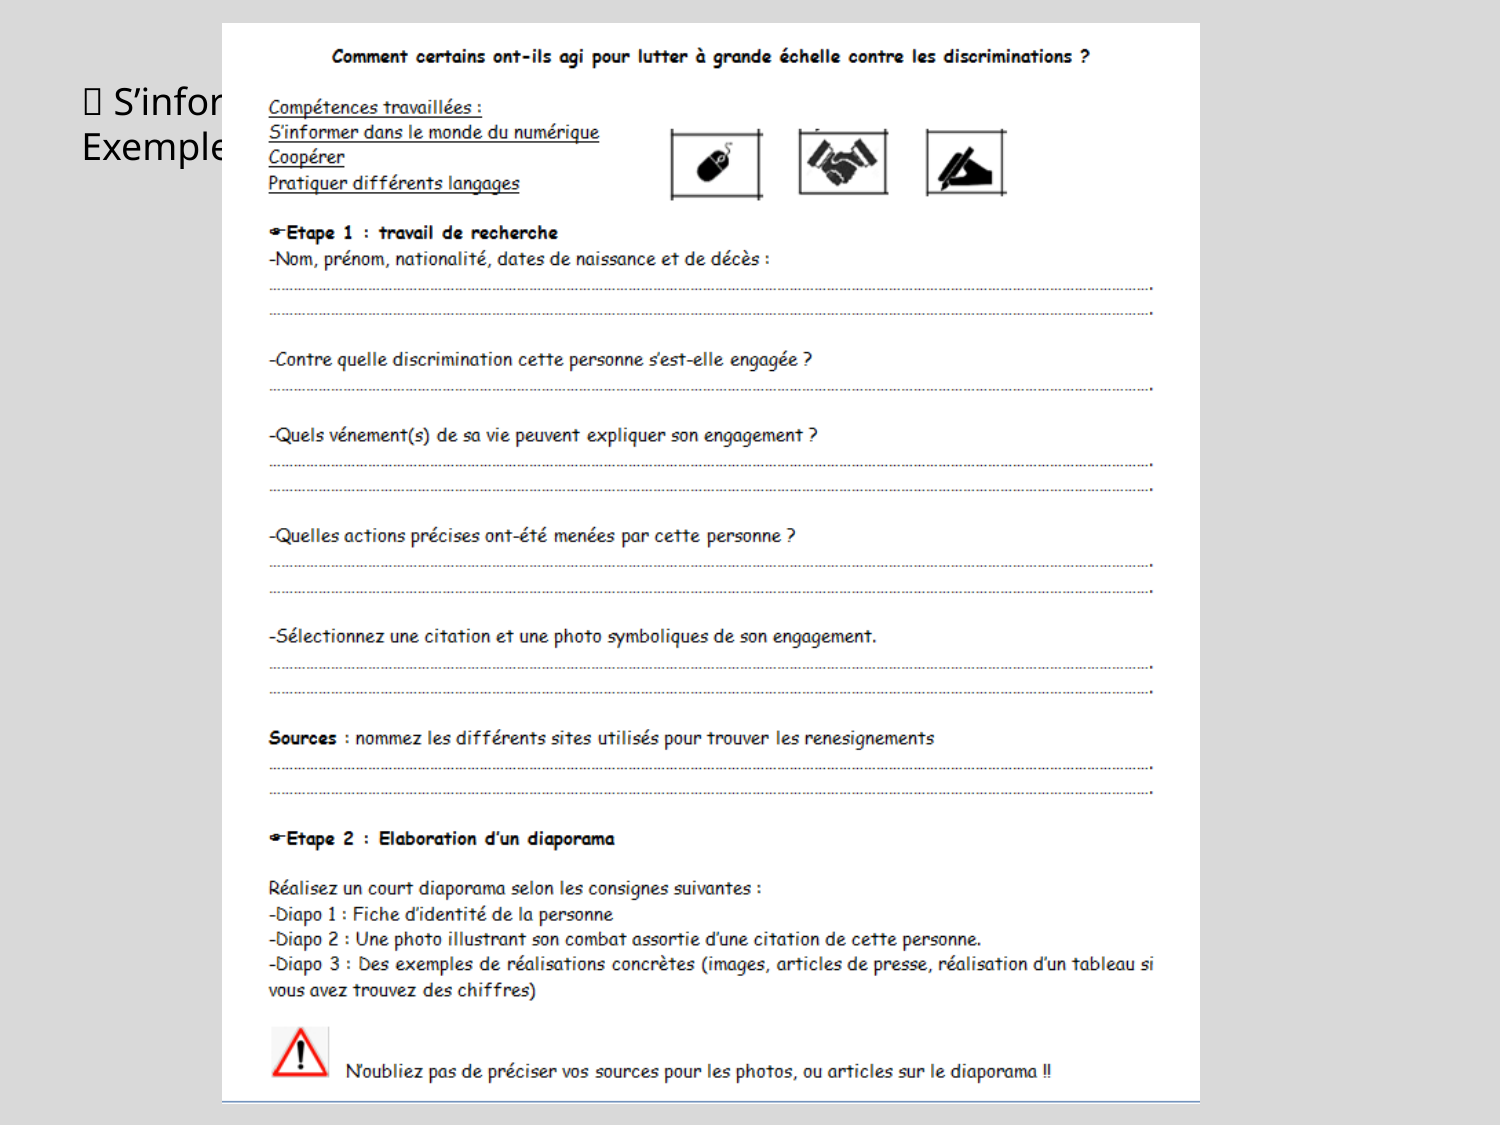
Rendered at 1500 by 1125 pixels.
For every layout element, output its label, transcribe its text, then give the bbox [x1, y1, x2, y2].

text_box  S’informer dans le monde du numérique: Exemple en 5ème EMC: La lutte contre les discriminations [66, 70, 217, 220]
picture [222, 23, 1200, 1104]
